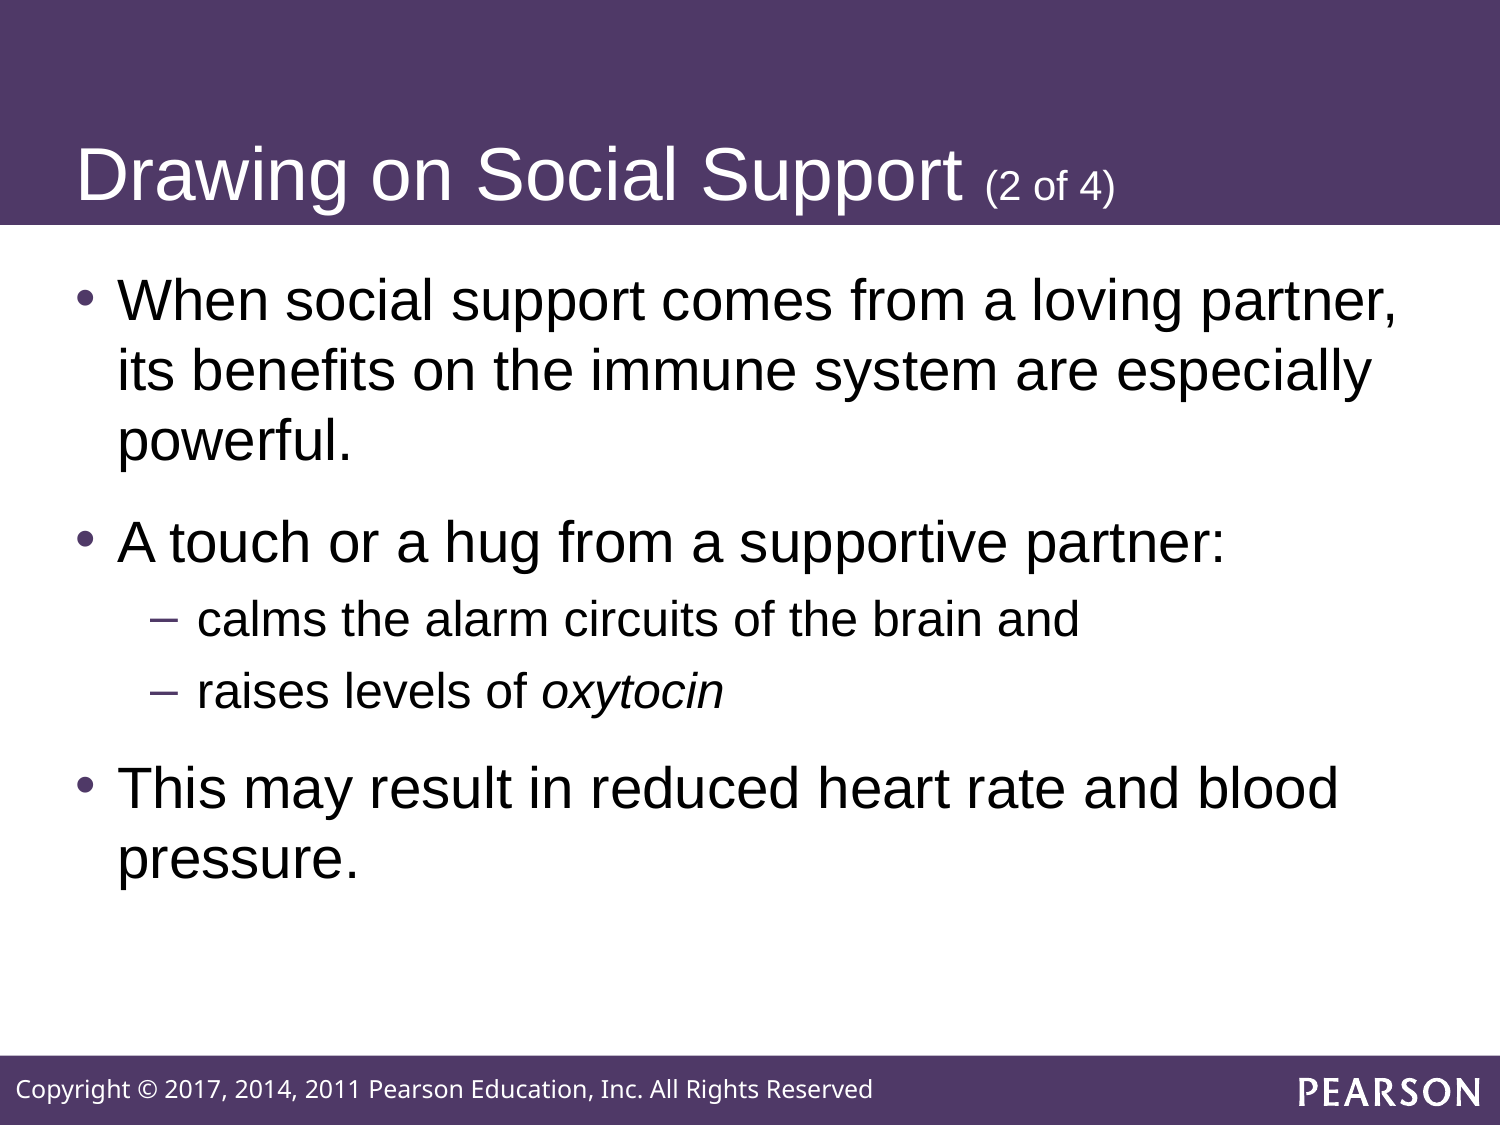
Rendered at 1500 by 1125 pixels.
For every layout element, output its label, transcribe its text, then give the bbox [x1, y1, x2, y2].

list When social support comes from a loving partner, its benefits on the immune system are especially powerful. A touch or a hug from a supportive partner: calms the alarm circuits of the brain and raises levels of oxytocin This may result in reduced heart rate and blood pressure. [75, 262, 1425, 1005]
title Drawing on Social Support (2 of 4) [75, 35, 1425, 216]
